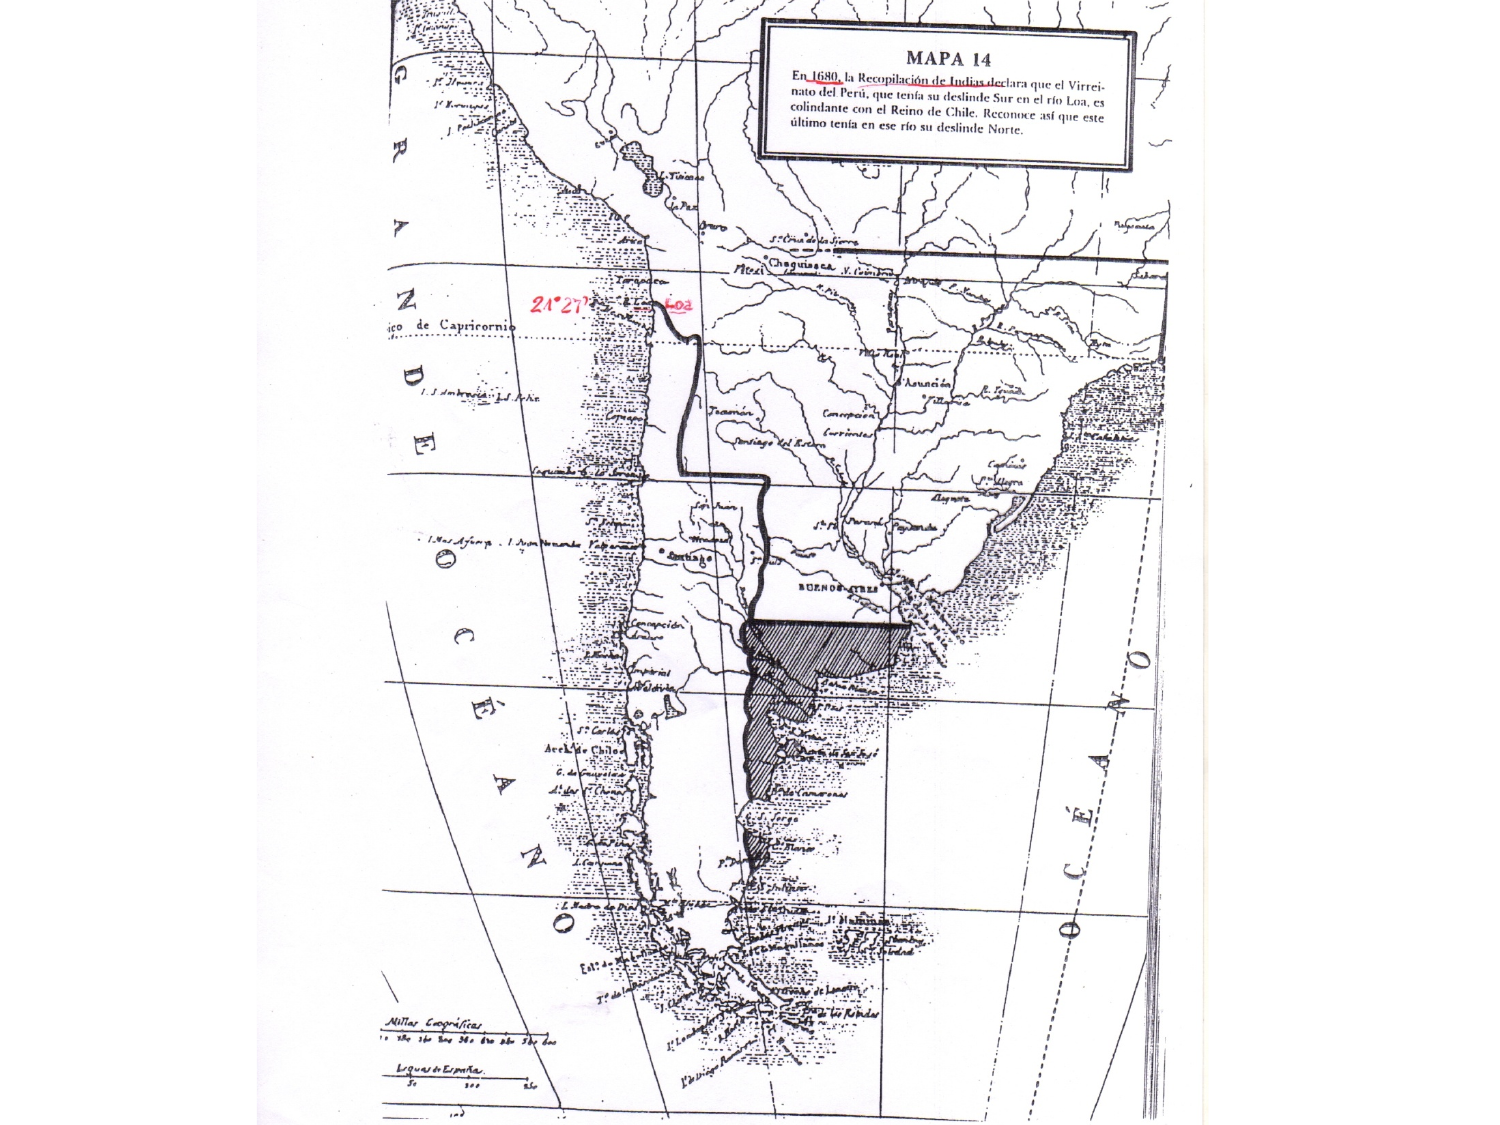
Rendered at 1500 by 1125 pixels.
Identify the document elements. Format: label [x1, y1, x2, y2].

picture [256, 0, 1209, 1125]
